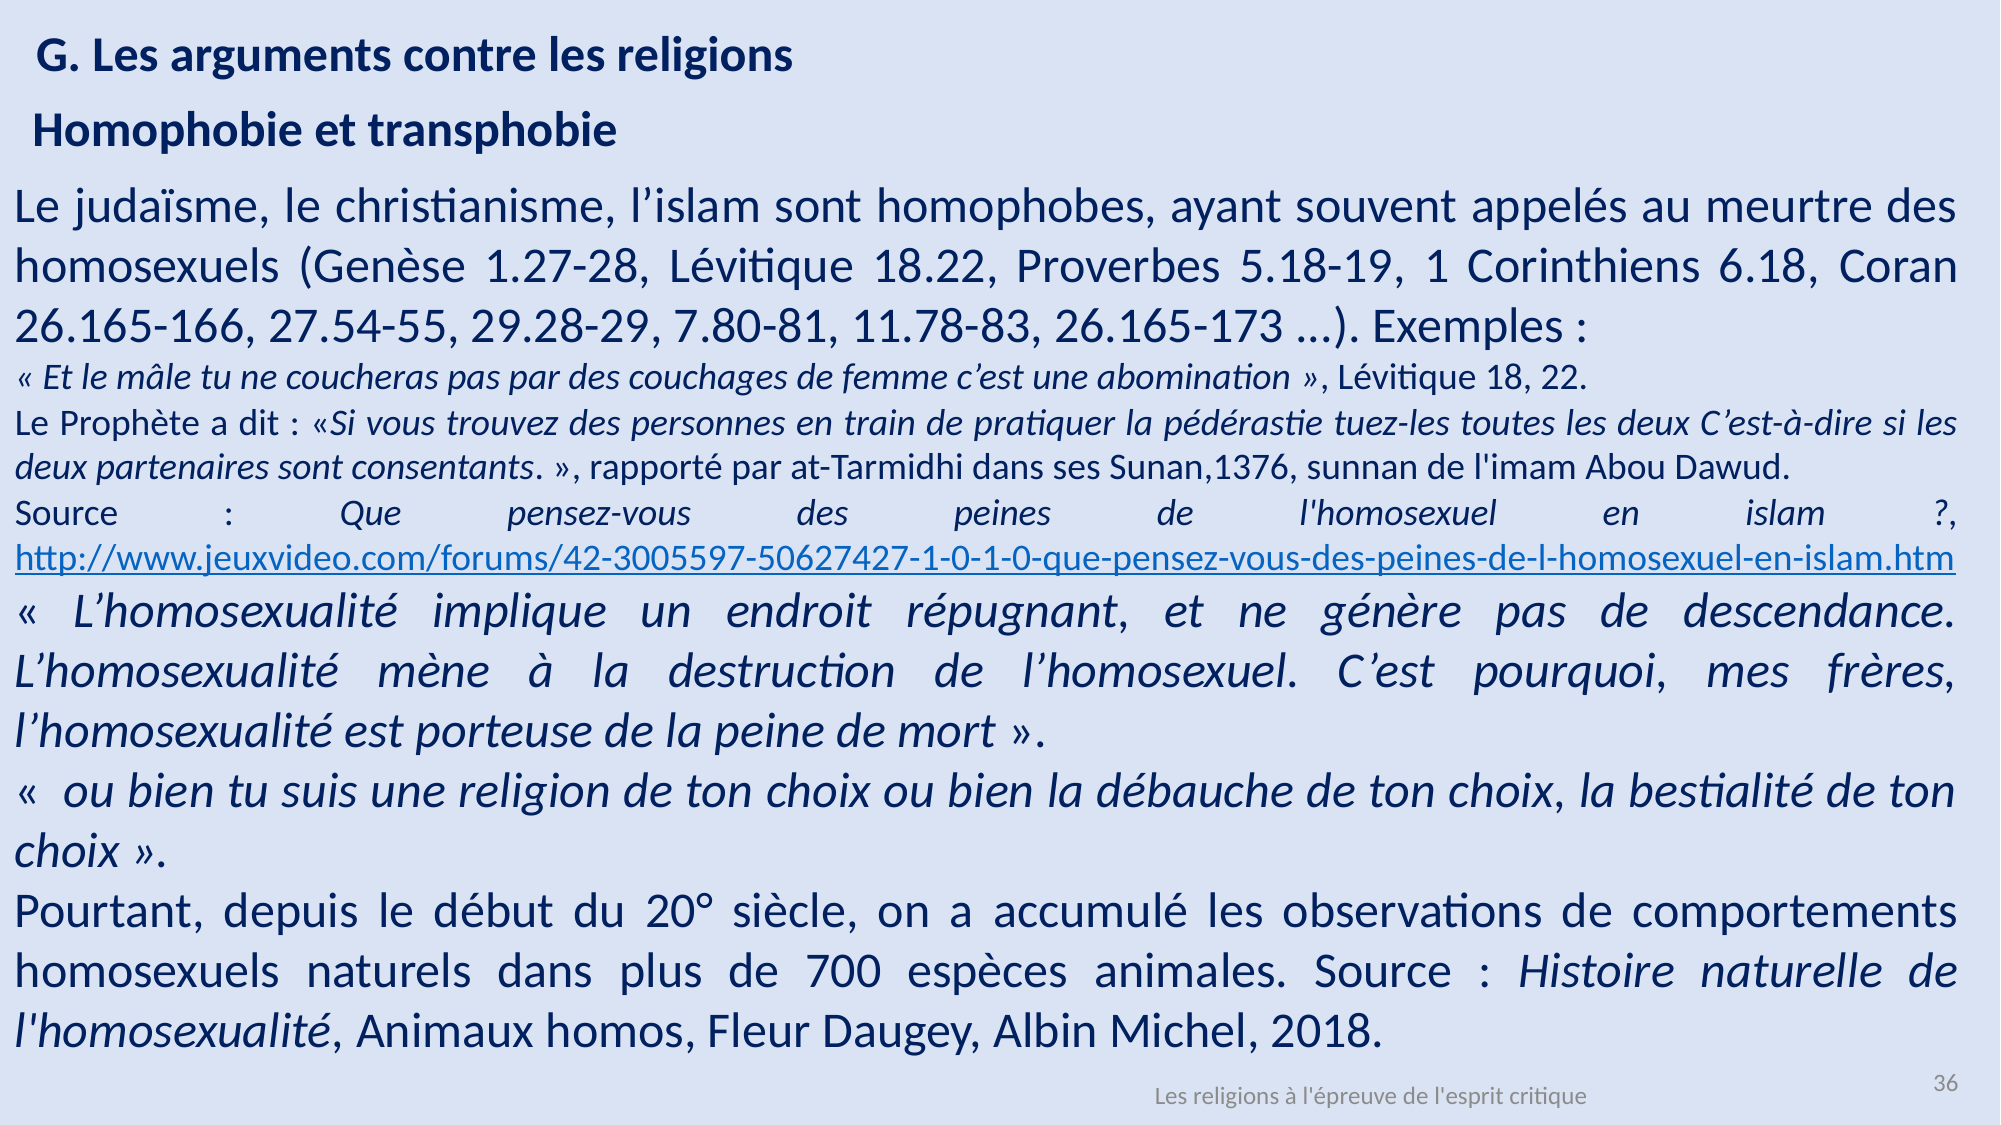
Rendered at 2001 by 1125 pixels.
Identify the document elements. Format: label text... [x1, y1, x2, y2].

slide_number 36 [1861, 1065, 1974, 1112]
text_box Homophobie et transphobie [17, 89, 712, 165]
text_box G. Les arguments contre les religions [21, 14, 809, 89]
footer Les religions à l'épreuve de l'esprit critique [1119, 1065, 1624, 1125]
text_box Le judaïsme, le christianisme, l’islam sont homophobes, ayant souvent appelés au meurtre des homosexuels (Genèse 1.27-28, Lévitique 18.22, Proverbes 5.18-19, 1 Corinthiens 6.18, Coran 26.165-166, 27.54-55, 29.28-29, 7.80-81, 11.78-83, 26.165-173 ...). Exemples : « Et le mâle tu ne coucheras pas par des couchages de femme c’est une abomination », Lévitique 18, 22. Le Prophète a dit : «Si vous trouvez des personnes en train de pratiquer la pédérastie tuez-les toutes les deux C’est-à-dire si les deux partenaires sont consentants. », rapporté par at-Tarmidhi dans ses Sunan,1376, sunnan de l'imam Abou Dawud. Source : Que pensez-vous des peines de l'homosexuel en islam ?, http://www.jeuxvideo.com/forums/42-3005597-50627427-1-0-1-0-que-pensez-vous-des-peines-de-l-homosexuel-en-islam.htm « L’homosexualité implique un endroit répugnant, et ne génère pas de descendance. L’homosexualité mène à la destruction de l’homosexuel. C’est pourquoi, mes frères, l’homosexualité est porteuse de la peine de mort ». « ou bien tu suis une religion de ton choix ou bien la débauche de ton choix, la bestialité de ton choix ». Pourtant, depuis le début du 20° siècle, on a accumulé les observations de comportements homosexuels naturels dans plus de 700 espèces animales. Source : Histoire naturelle de l'homosexualité, Animaux homos, Fleur Daugey, Albin Michel, 2018. [0, 165, 1974, 1065]
